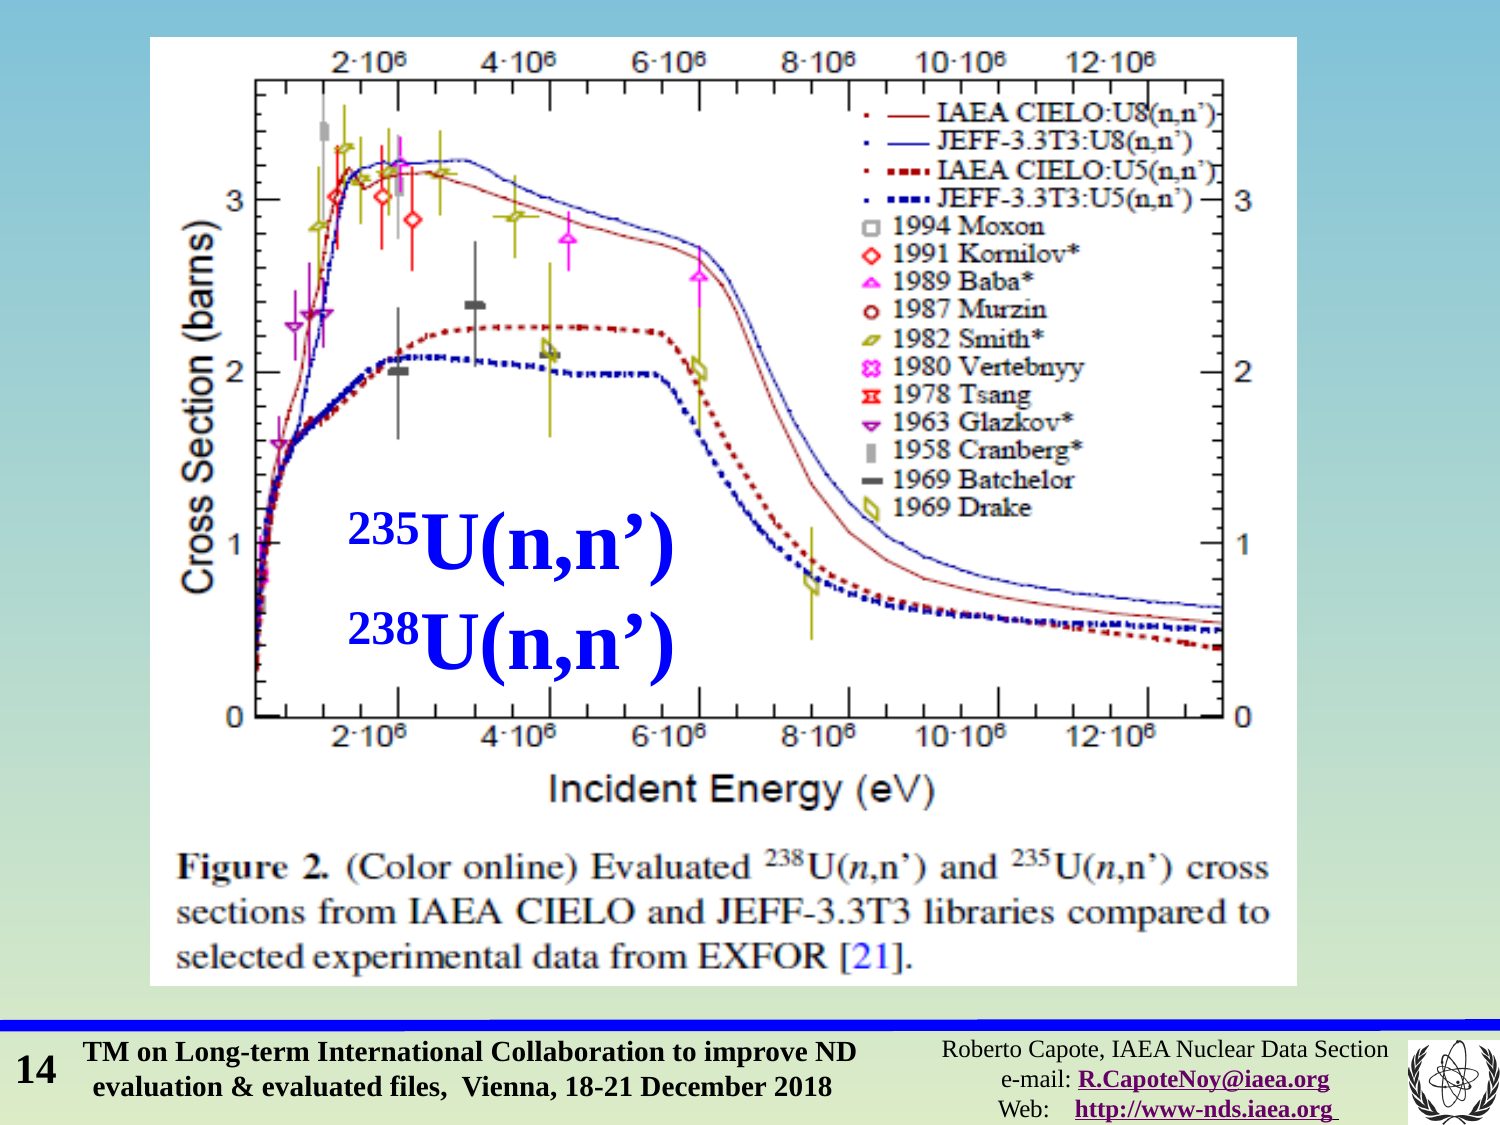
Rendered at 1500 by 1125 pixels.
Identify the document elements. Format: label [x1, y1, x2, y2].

picture [1408, 1040, 1500, 1125]
picture [149, 37, 1297, 986]
